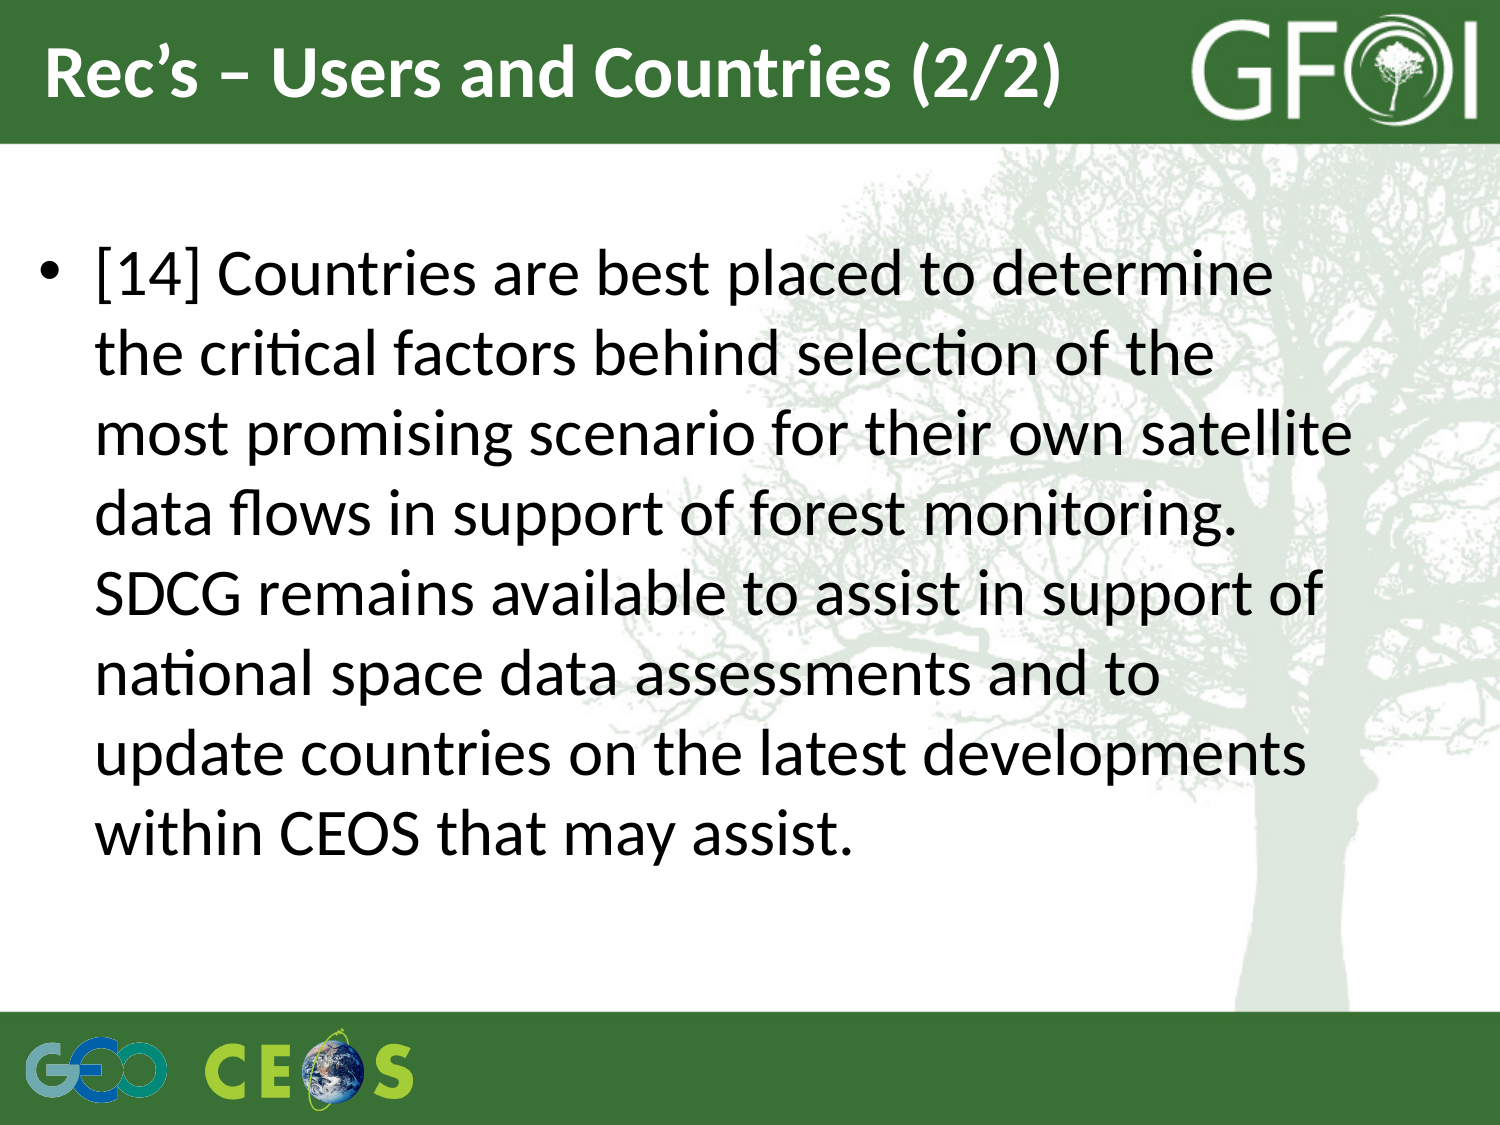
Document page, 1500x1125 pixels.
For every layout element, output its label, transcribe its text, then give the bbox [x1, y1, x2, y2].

picture [0, 0, 1500, 1125]
title Rec’s – Users and Countries (2/2) [23, 14, 1087, 130]
list [14] Countries are best placed to determine the critical factors behind selection of the most promising scenario for their own satellite data flows in support of forest monitoring. SDCG remains available to assist in support of national space data assessments and to update countries on the latest developments within CEOS that may assist. [23, 221, 1374, 964]
